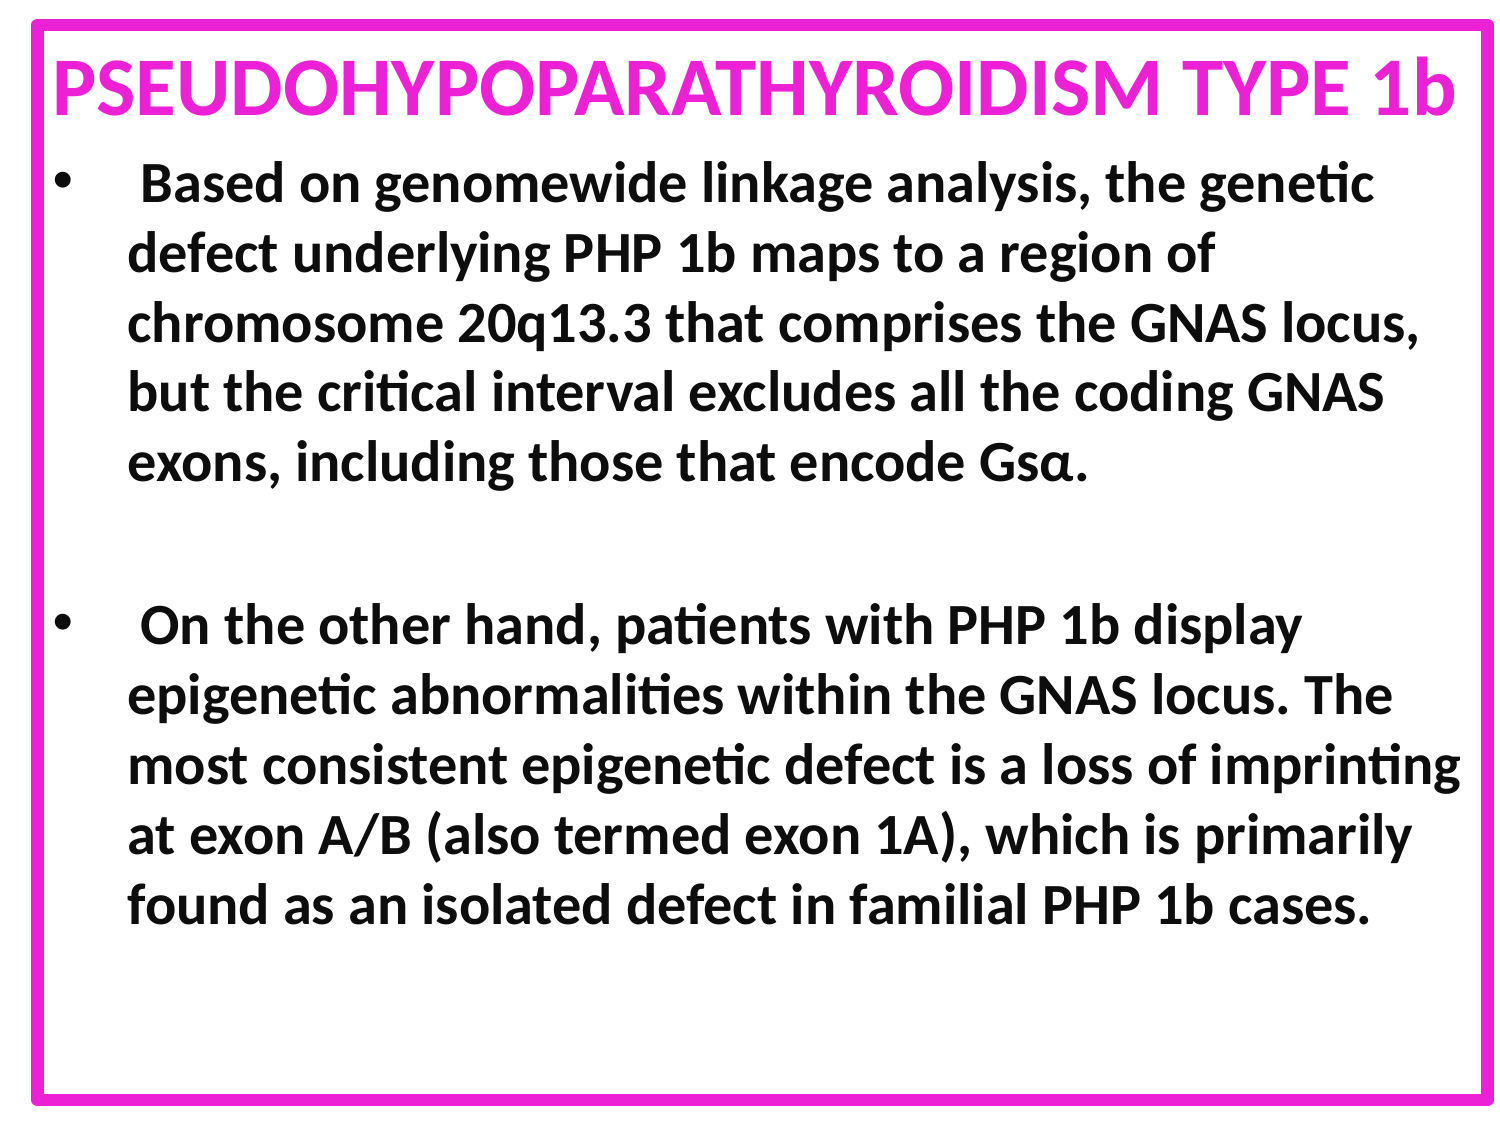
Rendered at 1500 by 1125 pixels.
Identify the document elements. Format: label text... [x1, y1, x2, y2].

subtitle PSEUDOHYPOPARATHYROIDISM TYPE 1b Based on genomewide linkage analysis, the genetic defect underlying PHP 1b maps to a region of chromosome 20q13.3 that comprises the GNAS locus, but the critical interval excludes all the coding GNAS exons, including those that encode Gsα. On the other hand, patients with PHP 1b display epigenetic abnormalities within the GNAS locus. The most consistent epigenetic defect is a loss of imprinting at exon A/B (also termed exon 1A), which is primarily found as an isolated defect in familial PHP 1b cases. [37, 24, 1488, 1100]
